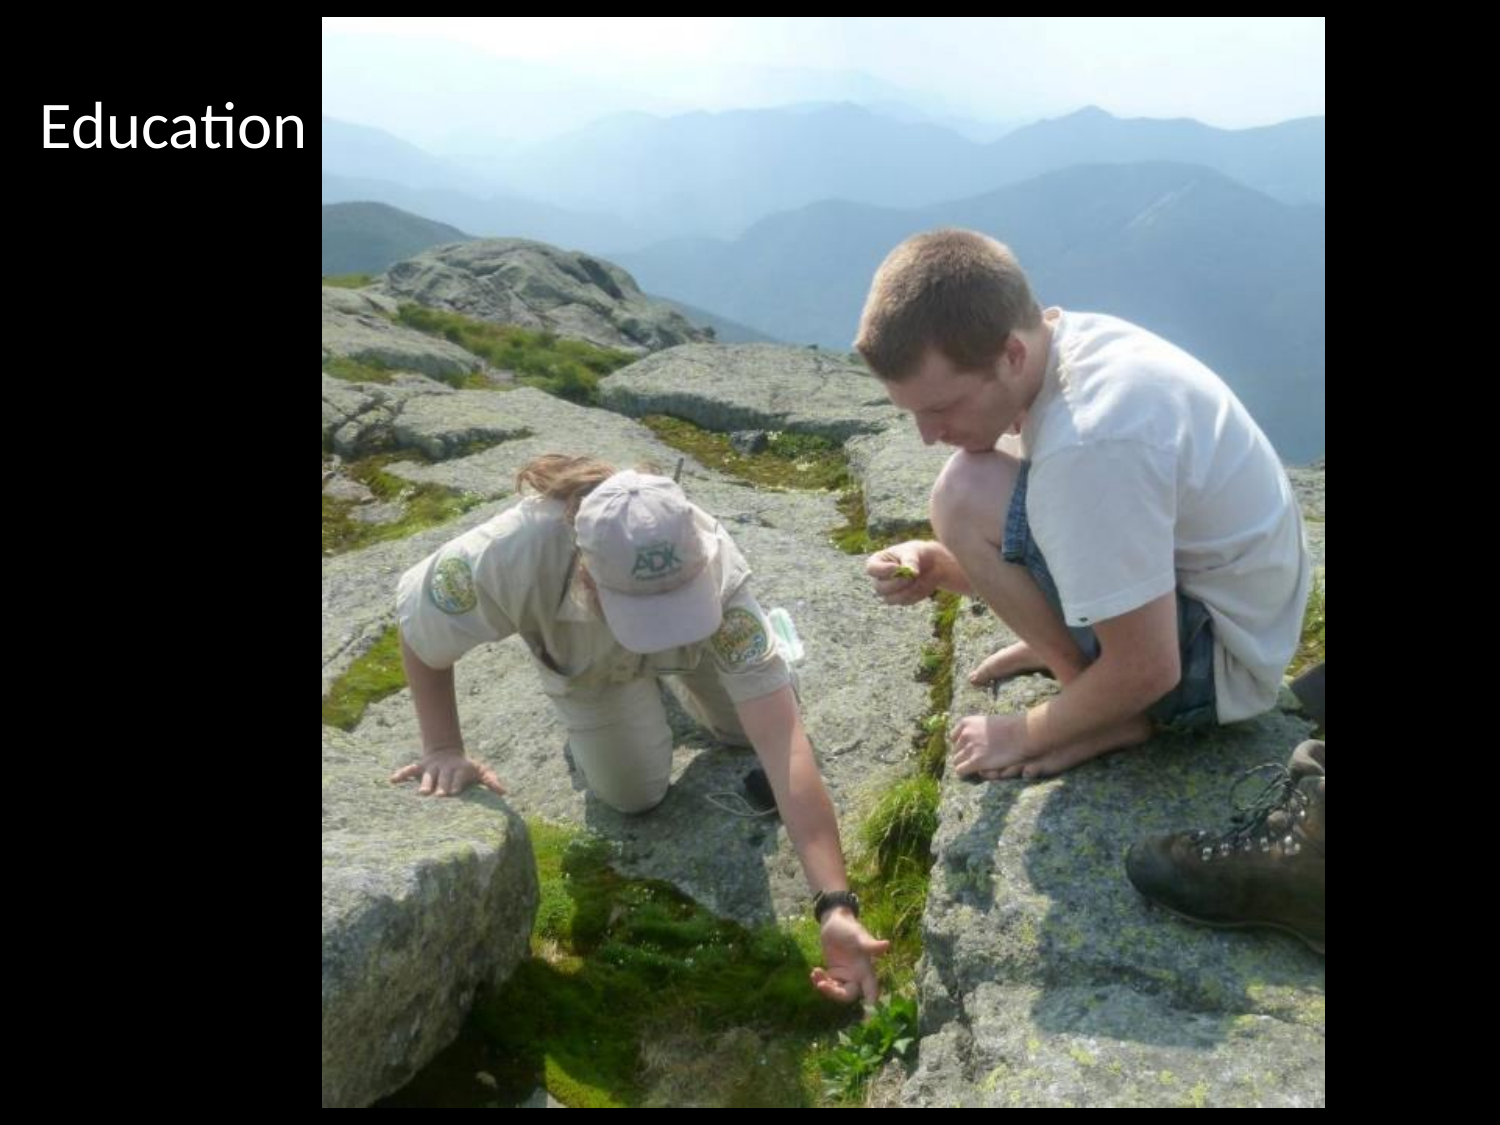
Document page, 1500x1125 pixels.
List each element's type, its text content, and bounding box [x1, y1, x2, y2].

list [322, 17, 1326, 1108]
text_box Education [24, 74, 317, 170]
